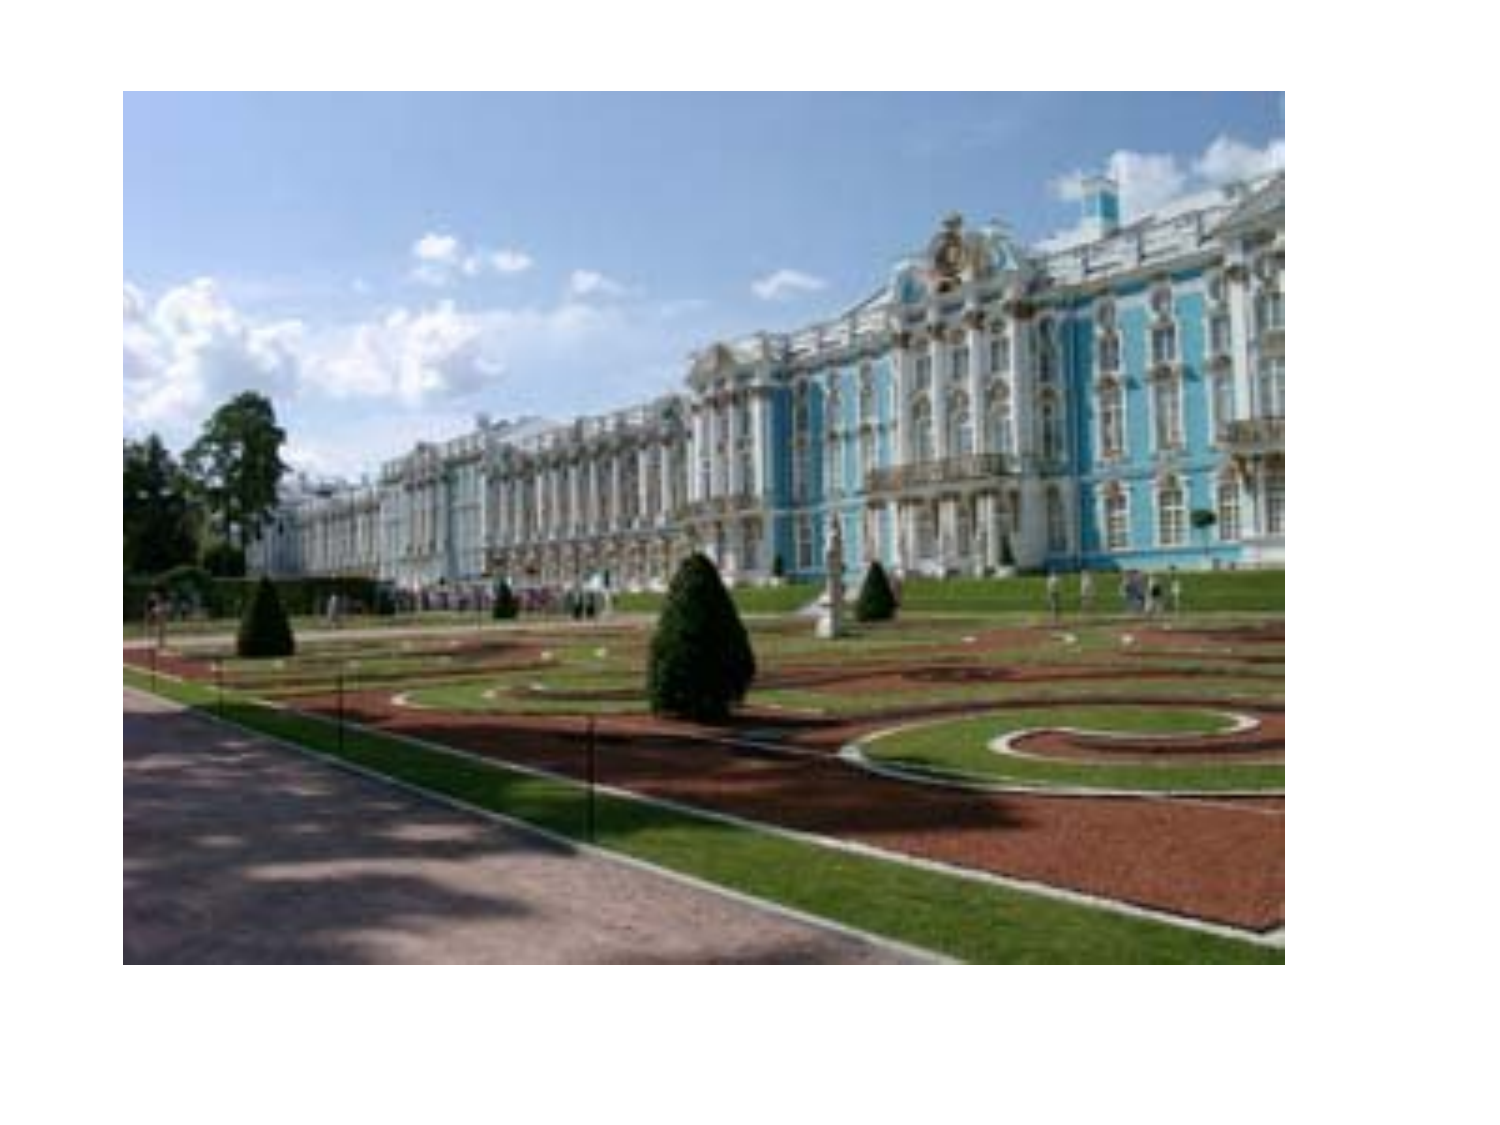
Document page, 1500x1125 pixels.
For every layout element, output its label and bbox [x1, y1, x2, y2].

picture [123, 91, 1285, 965]
